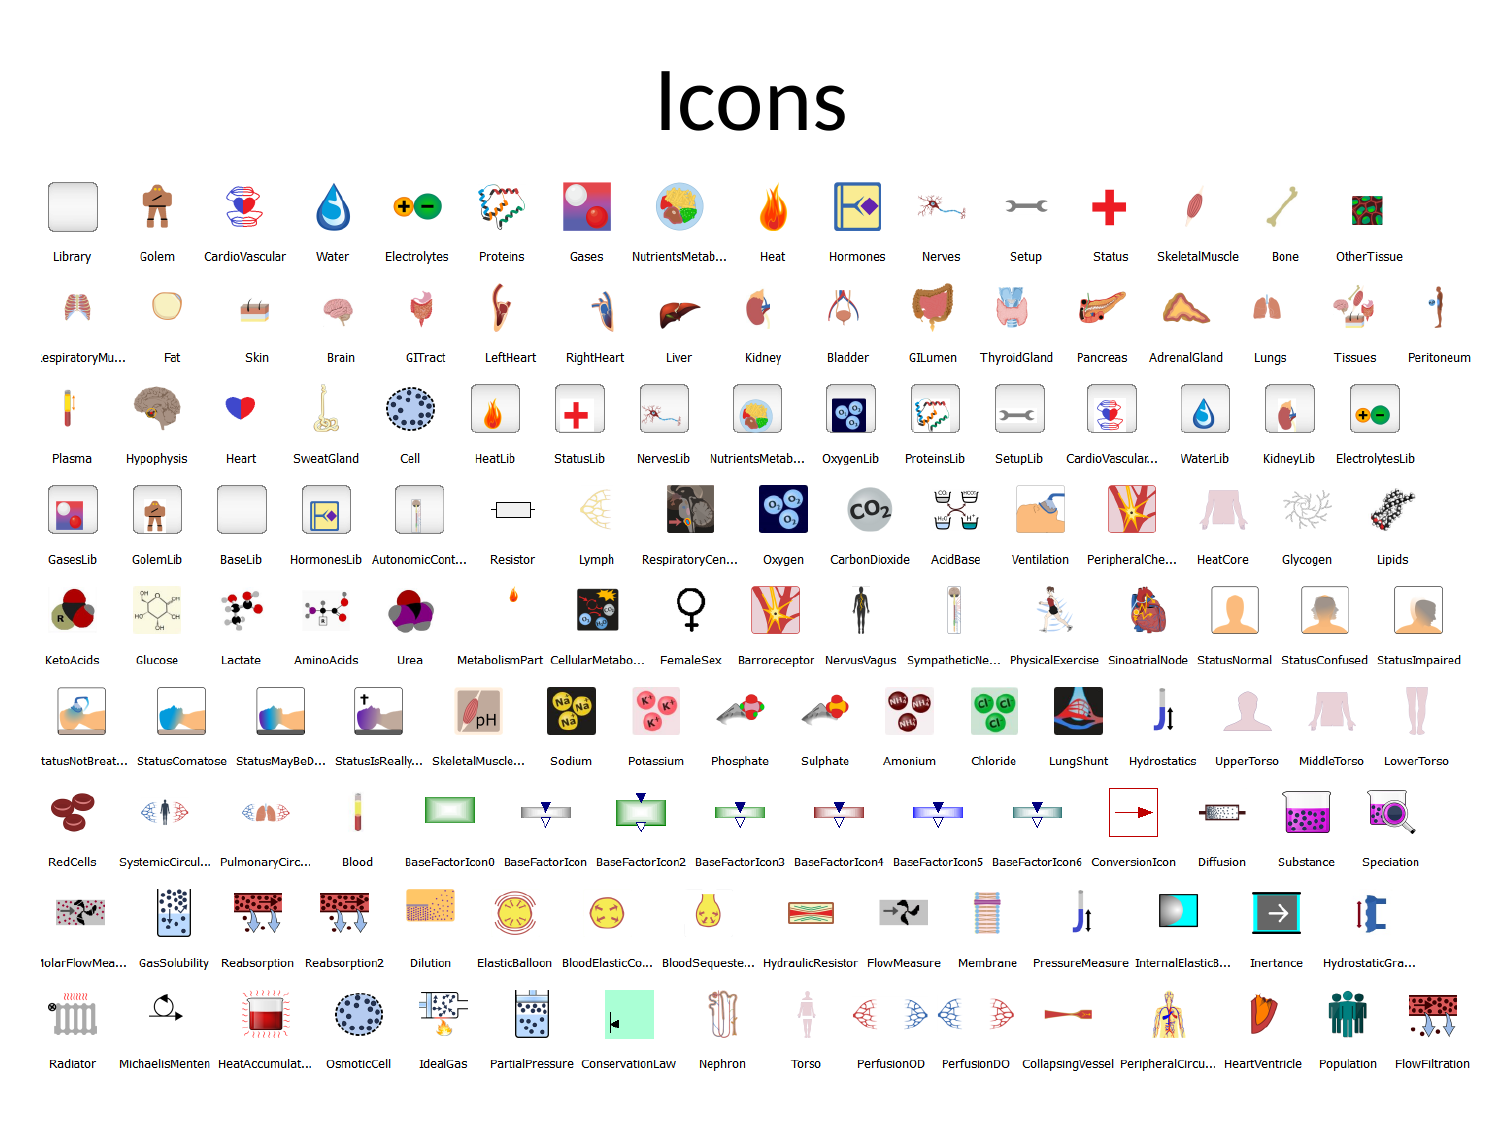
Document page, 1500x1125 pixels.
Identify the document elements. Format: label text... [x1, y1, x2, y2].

picture [41, 167, 1483, 1095]
title Icons [76, 0, 1427, 166]
